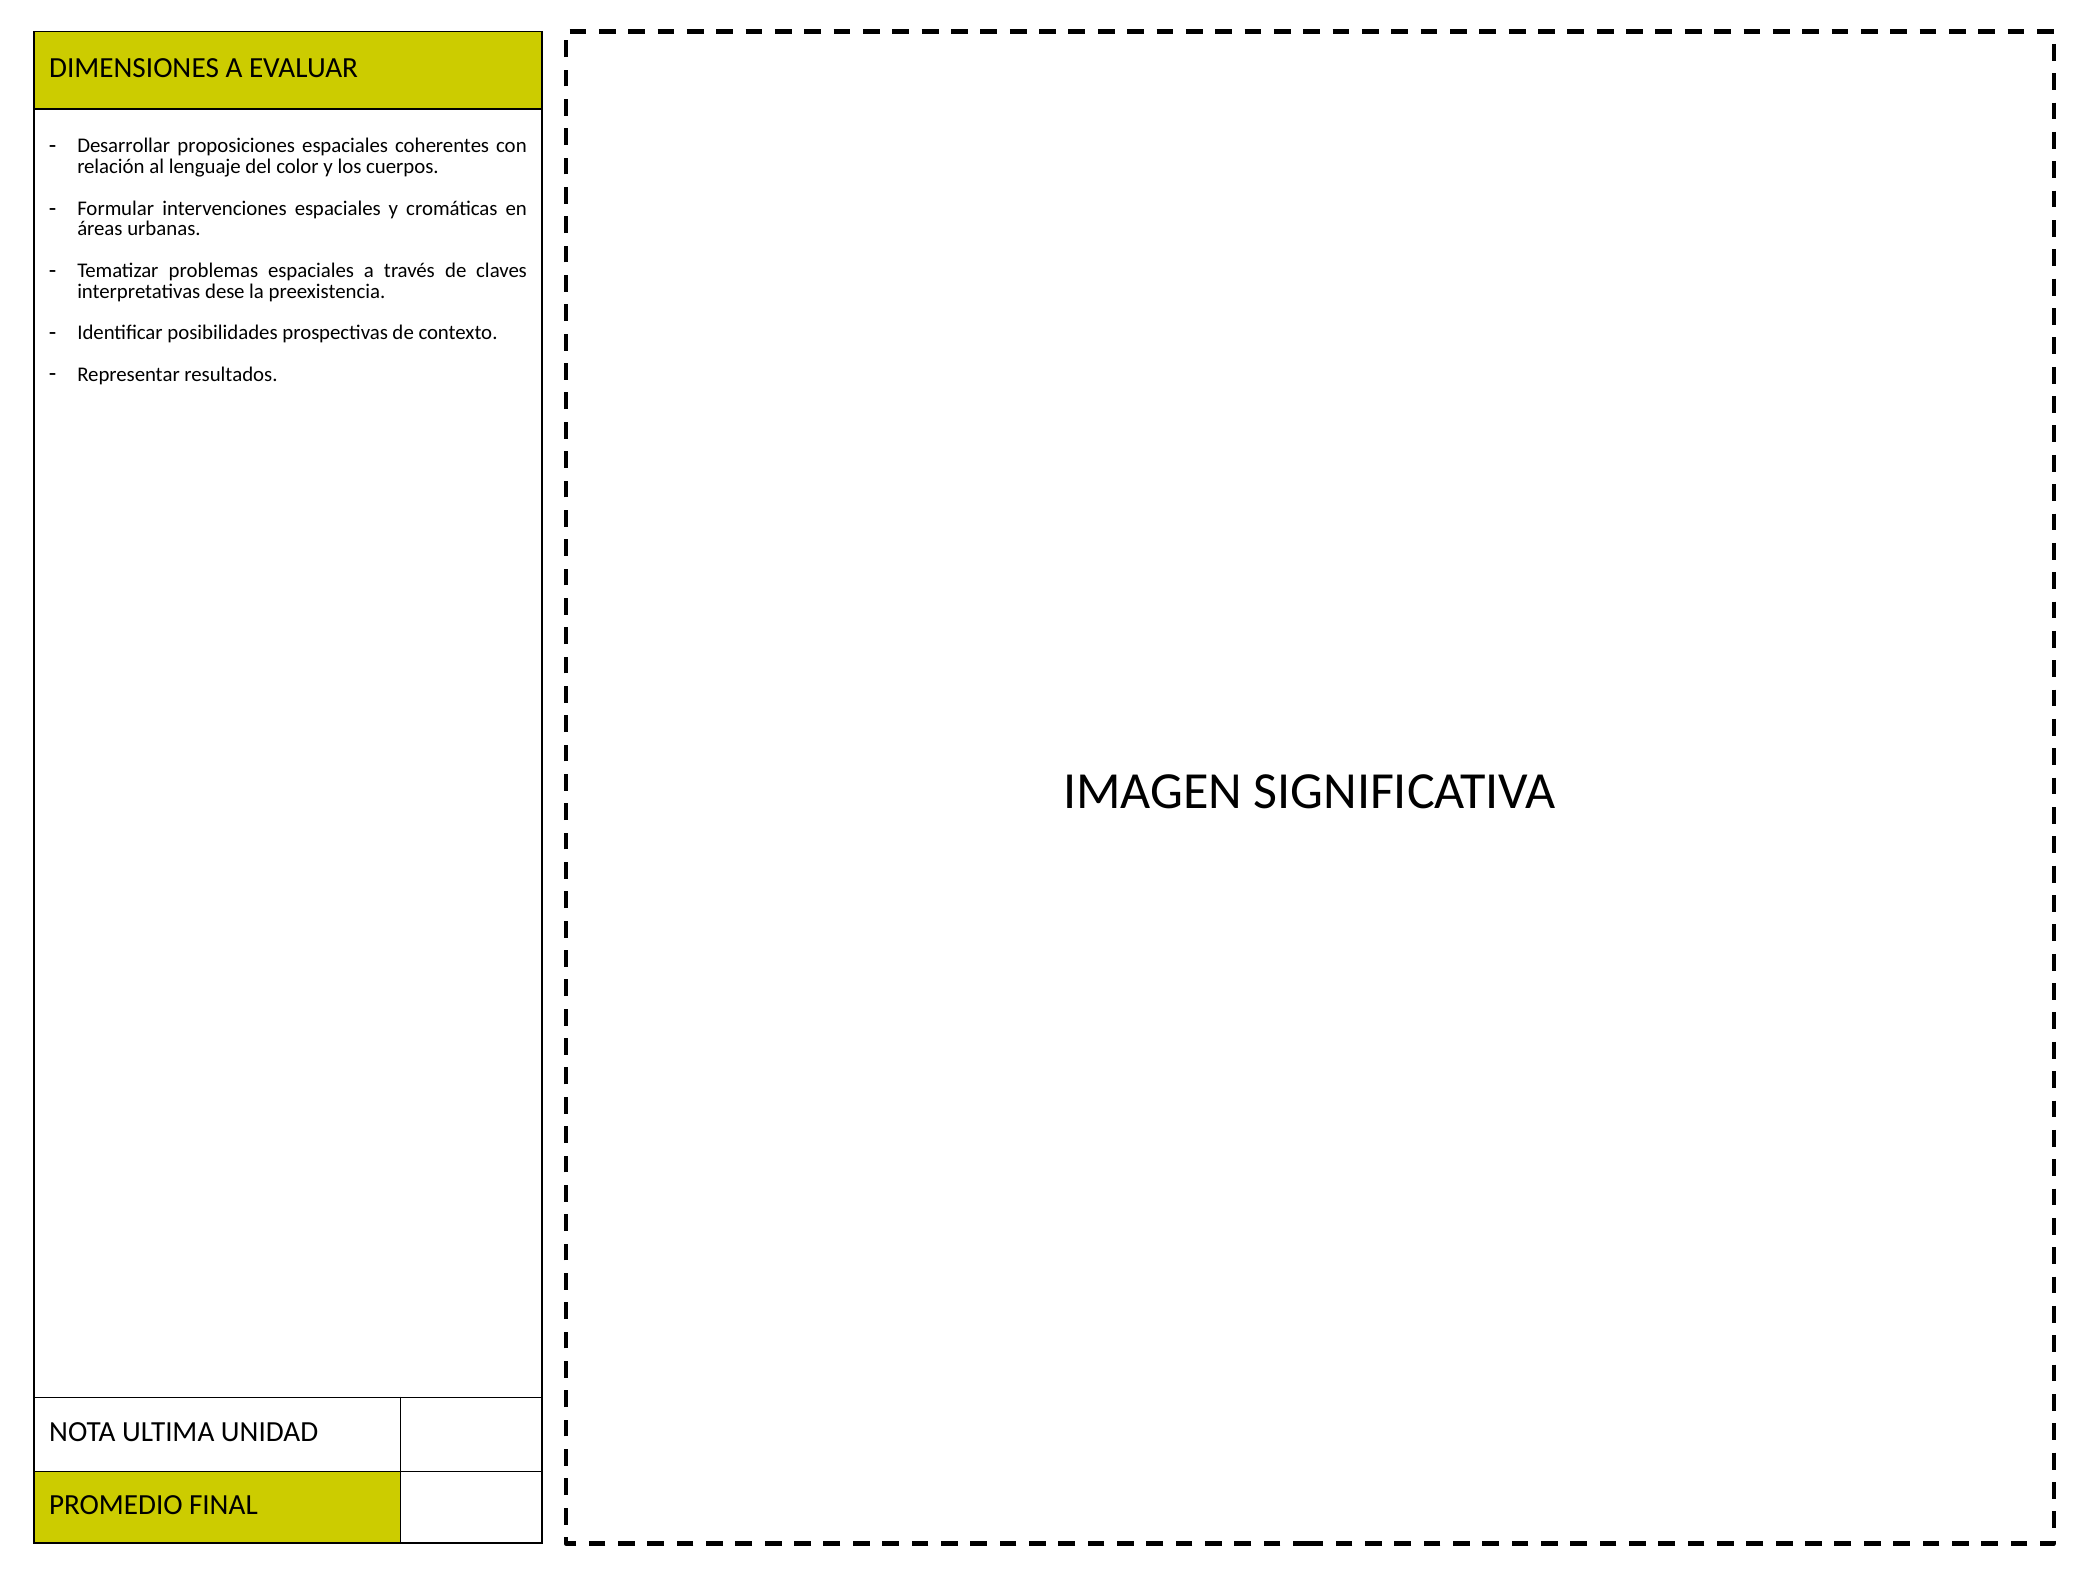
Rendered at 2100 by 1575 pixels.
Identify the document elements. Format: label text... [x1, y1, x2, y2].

table_cell PROMEDIO FINAL [35, 1472, 400, 1542]
table_cell NOTA ULTIMA UNIDAD [35, 1398, 400, 1471]
table_cell [401, 1398, 541, 1471]
table_header DIMENSIONES A EVALUAR [35, 32, 541, 108]
table_cell [401, 1472, 541, 1542]
text_box IMAGEN SIGNIFICATIVA [564, 29, 2056, 1546]
table_cell Desarrollar proposiciones espaciales coherentes con relación al lenguaje del color y los cuerpos. Formular intervenciones espaciales y cromáticas en áreas urbanas. Tematizar problemas espaciales a través de claves interpretativas dese la preexistencia. Identificar posibilidades prospectivas de contexto. Representar resultados. [35, 110, 541, 1397]
